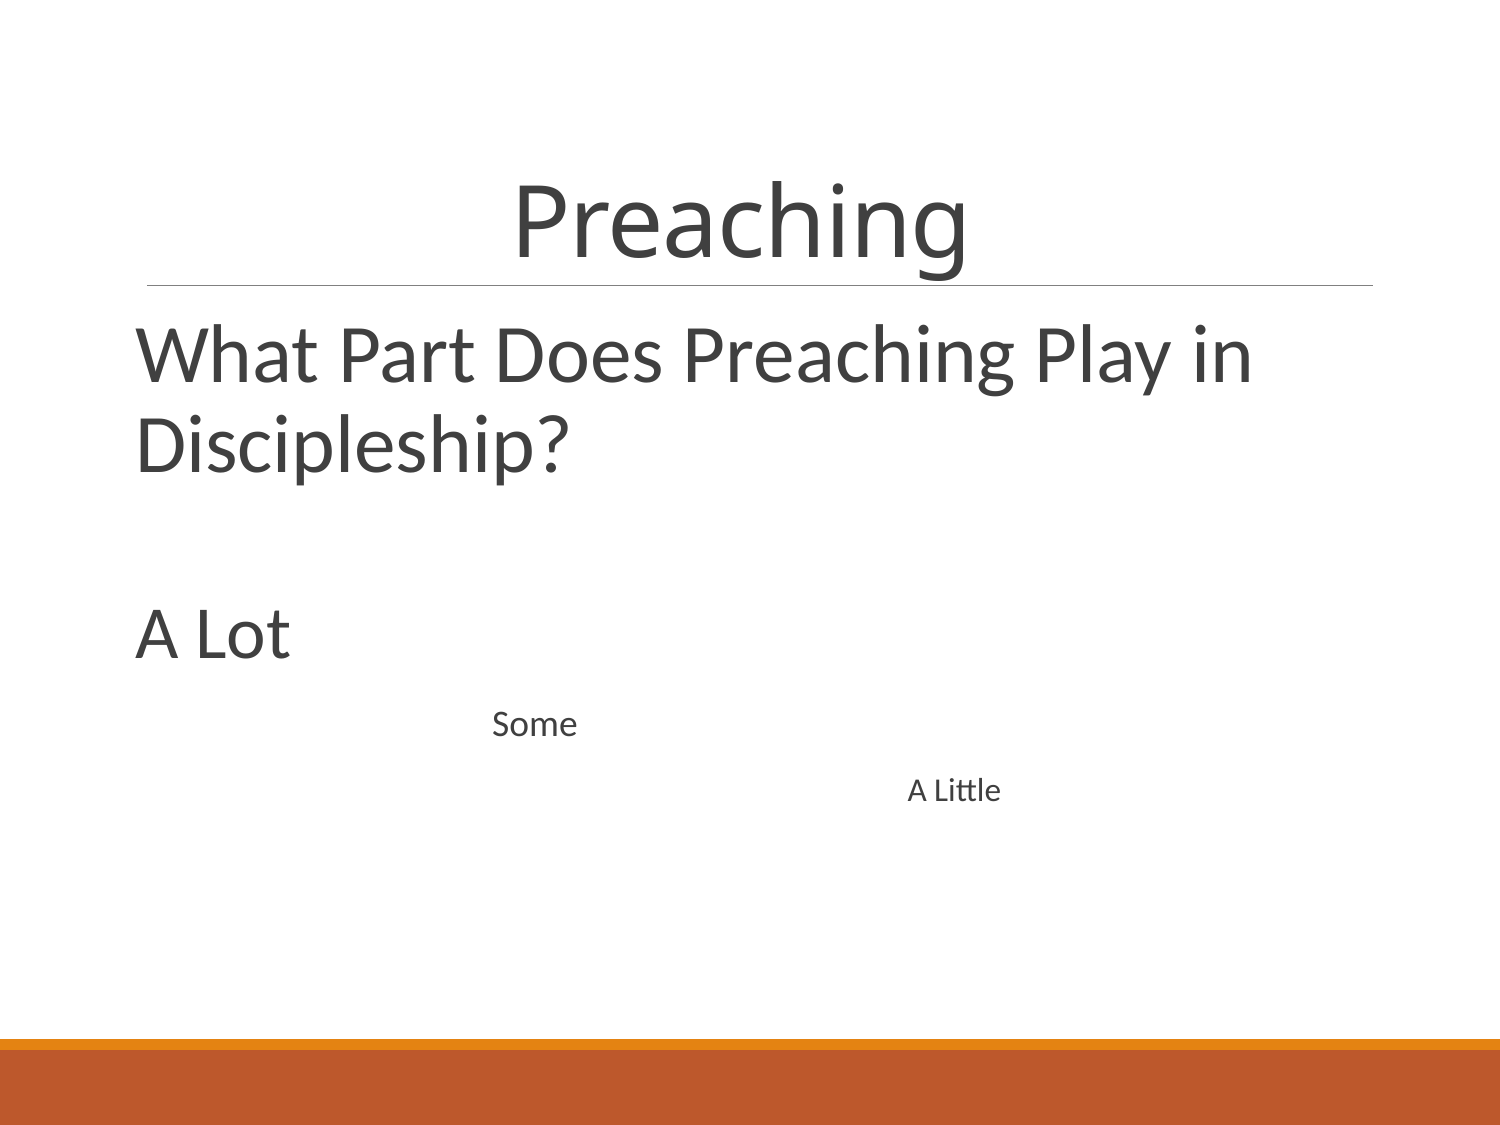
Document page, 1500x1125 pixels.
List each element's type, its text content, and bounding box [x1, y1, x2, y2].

list What Part Does Preaching Play in Discipleship? A Lot Some A Little [135, 302, 1373, 963]
title Preaching [135, 47, 1373, 285]
